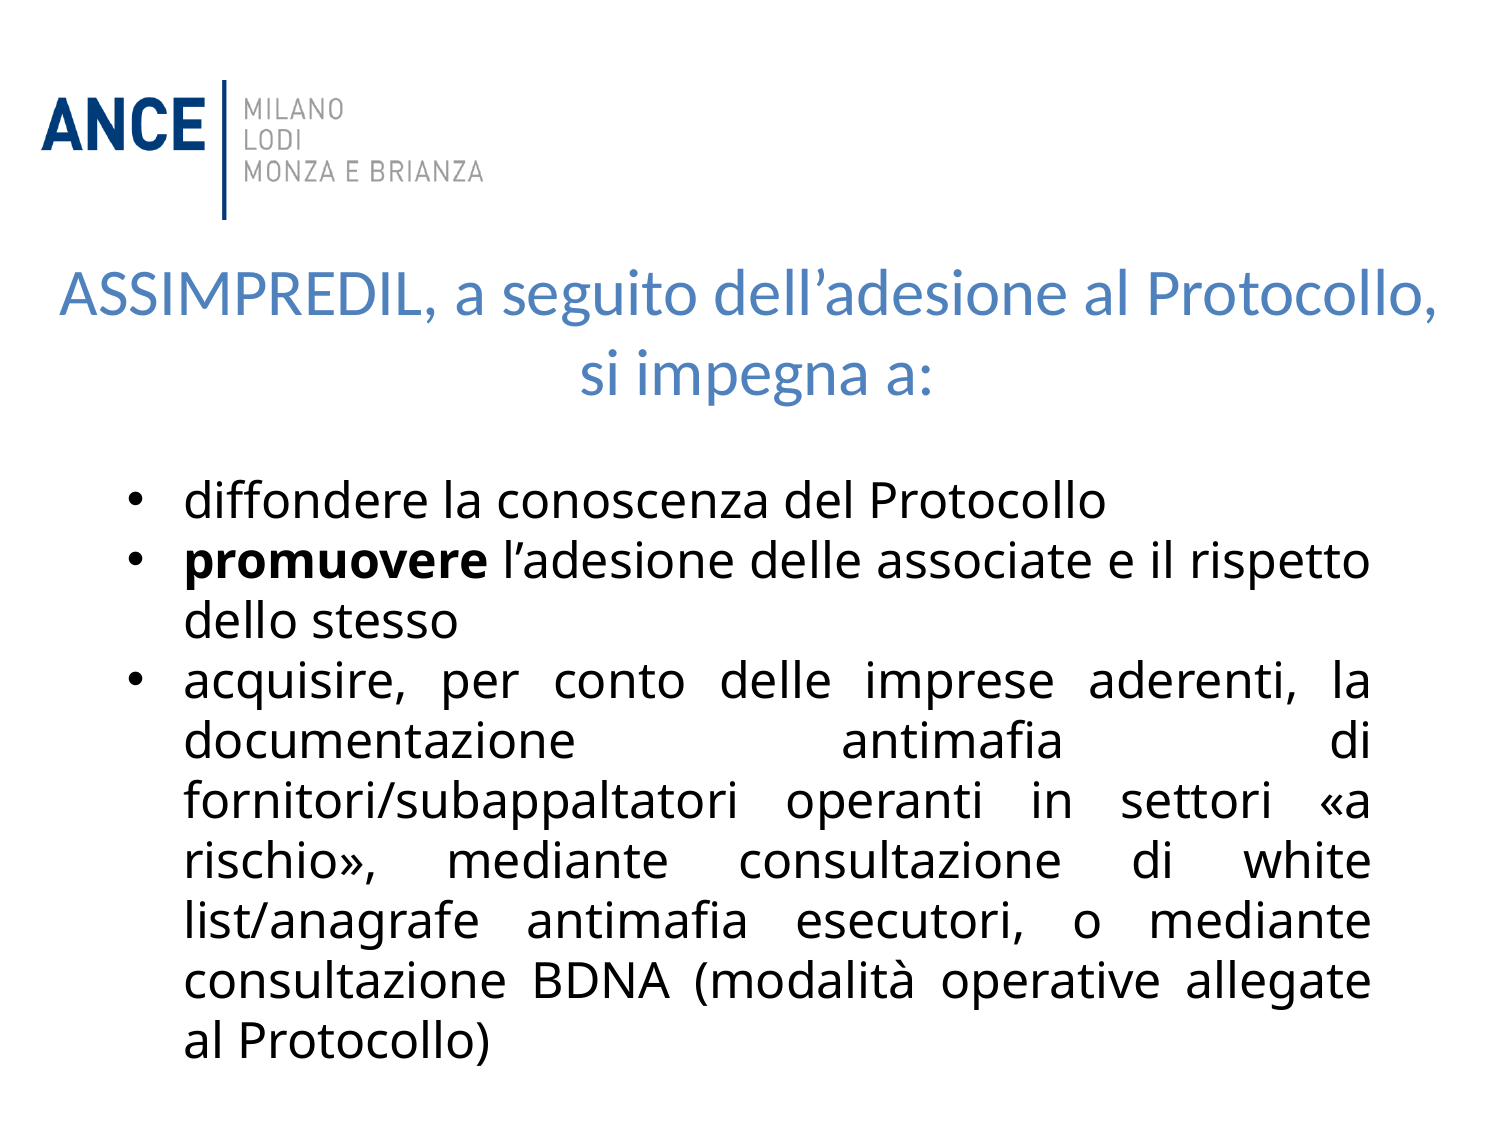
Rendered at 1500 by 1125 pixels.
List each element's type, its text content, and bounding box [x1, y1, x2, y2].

text_box diffondere la conoscenza del Protocollo promuovere l’adesione delle associate e il rispetto dello stesso acquisire, per conto delle imprese aderenti, la documentazione antimafia di fornitori/subappaltatori operanti in settori «a rischio», mediante consultazione di white list/anagrafe antimafia esecutori, o mediante consultazione BDNA (modalità operative allegate al Protocollo) [112, 461, 1388, 1076]
picture [41, 80, 483, 220]
text_box ASSIMPREDIL, a seguito dell’adesione al Protocollo, si impegna a: [41, 241, 1459, 417]
